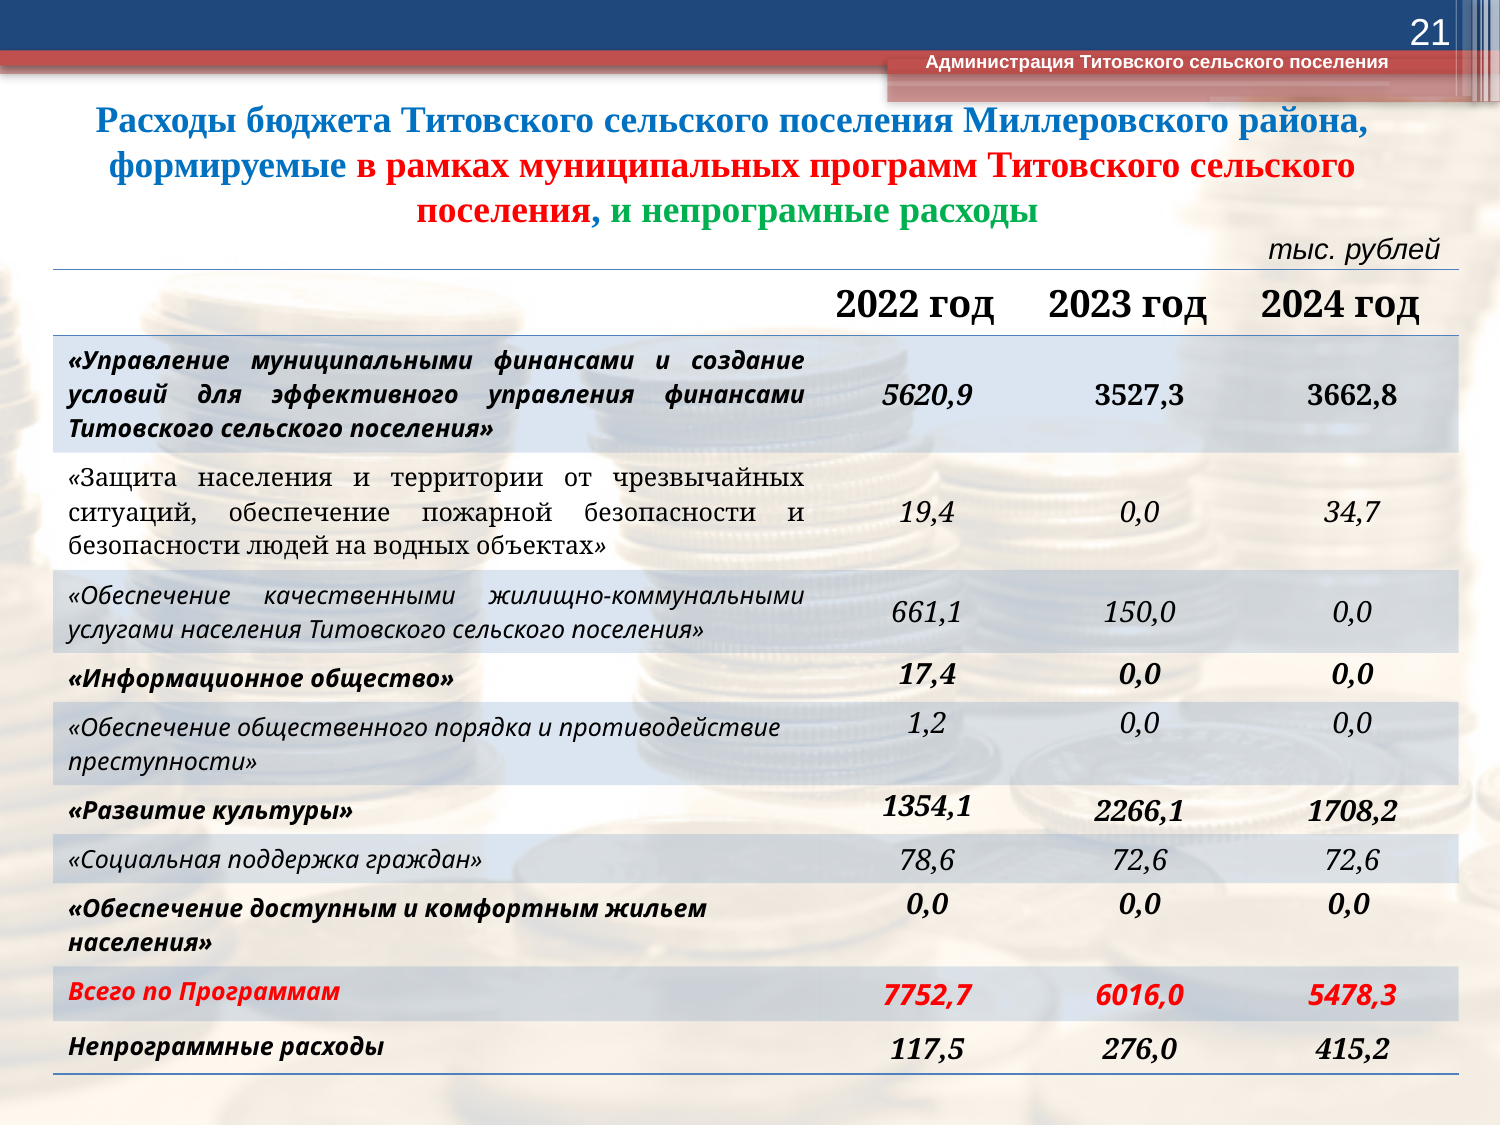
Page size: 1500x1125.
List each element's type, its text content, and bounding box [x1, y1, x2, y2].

table_cell 5478,3 [1246, 966, 1459, 1021]
table_cell «Обеспечение общественного порядка и противодействие преступности» [53, 702, 821, 785]
table_cell 117,5 [821, 1021, 1033, 1073]
table_header 2024 год [1246, 270, 1459, 335]
table_cell «Социальная поддержка граждан» [53, 834, 821, 883]
table_cell 5620,9 [821, 336, 1033, 453]
table_cell 0,0 [1033, 883, 1246, 966]
slide_number 21 [1340, 0, 1466, 61]
table_cell 2266,1 [1033, 785, 1246, 834]
table_header 2023 год [1033, 270, 1246, 335]
text_box Администрация Титовского сельского поселения [855, 42, 1459, 80]
table_cell 3527,3 [1033, 336, 1246, 453]
table_cell 17,4 [821, 653, 1033, 702]
table_cell Всего по Программам [53, 966, 821, 1021]
table_cell 276,0 [1033, 1021, 1246, 1073]
text_box тыс. рублей [1253, 222, 1467, 273]
table_cell 661,1 [821, 570, 1033, 653]
table_cell 1,2 [821, 702, 1033, 785]
table_cell «Управление муниципальными финансами и создание условий для эффективного управления финансами Титовского сельского поселения» [53, 336, 821, 453]
table_cell 1708,2 [1246, 785, 1459, 834]
table_cell 1354,1 [821, 785, 1033, 834]
table_cell 0,0 [1246, 702, 1459, 785]
table_cell 0,0 [1033, 453, 1246, 570]
table_header [53, 270, 821, 335]
table_cell 0,0 [821, 883, 1033, 966]
table_cell 0,0 [1033, 653, 1246, 702]
table_header 2022 год [821, 270, 1033, 335]
table_cell 0,0 [1033, 702, 1246, 785]
table_cell 0,0 [1246, 570, 1459, 653]
table_cell 78,6 [821, 834, 1033, 883]
table_cell 34,7 [1246, 453, 1459, 570]
table_cell 0,0 [1246, 883, 1459, 966]
table_cell «Защита населения и территории от чрезвычайных ситуаций, обеспечение пожарной безопасности и безопасности людей на водных объектах» [53, 453, 821, 570]
table_cell 3662,8 [1246, 336, 1459, 453]
table_cell 19,4 [821, 453, 1033, 570]
table_cell 72,6 [1033, 834, 1246, 883]
table_cell «Развитие культуры» [53, 785, 821, 834]
table_cell 72,6 [1246, 834, 1459, 883]
table_cell «Обеспечение доступным и комфортным жильем населения» [53, 883, 821, 966]
table_cell «Информационное общество» [53, 653, 821, 702]
title Расходы бюджета Титовского сельского поселения Миллеровского района, формируемые в рамках муниципальных программ Титовского сельского поселения, и непрограмные расходы [0, 89, 1465, 235]
table_cell Непрограммные расходы [53, 1021, 821, 1073]
table_cell 0,0 [1246, 653, 1459, 702]
table_cell 6016,0 [1033, 966, 1246, 1021]
table_cell «Обеспечение качественными жилищно-коммунальными услугами населения Титовского сельского поселения» [53, 570, 821, 653]
table_cell 415,2 [1246, 1021, 1459, 1073]
table_cell 150,0 [1033, 570, 1246, 653]
table_cell 7752,7 [821, 966, 1033, 1021]
